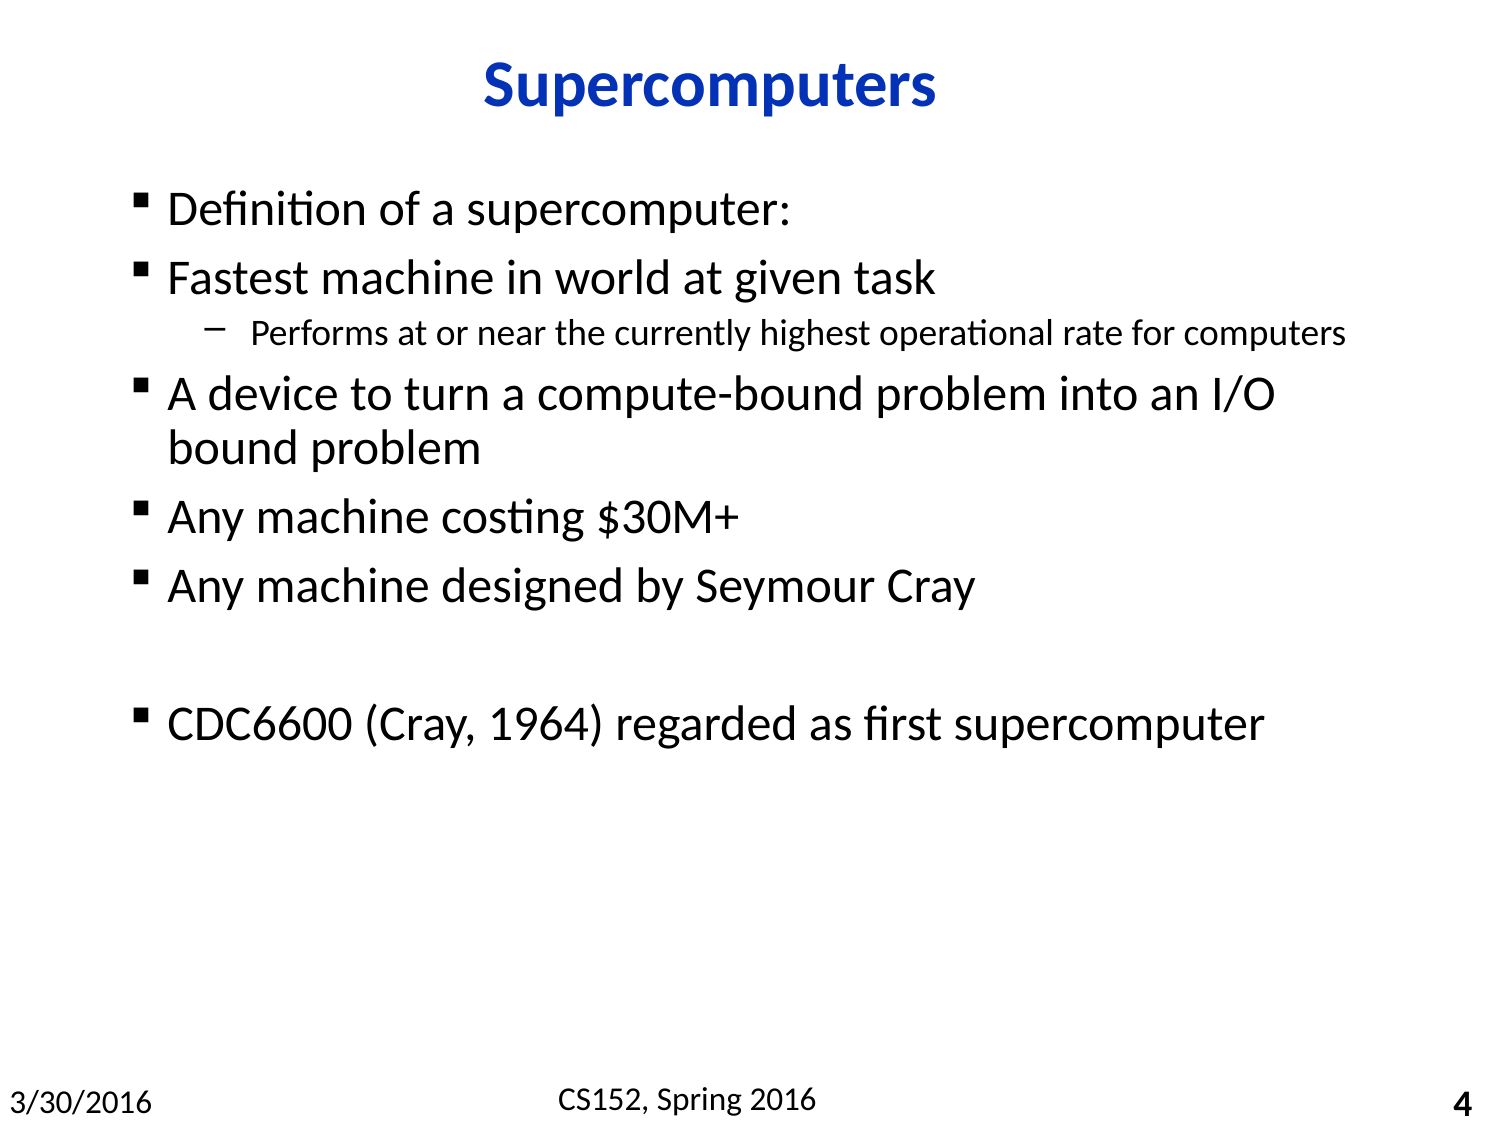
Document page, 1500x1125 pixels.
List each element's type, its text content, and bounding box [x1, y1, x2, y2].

list Definition of a supercomputer: Fastest machine in world at given task Performs at or near the currently highest operational rate for computers A device to turn a compute-bound problem into an I/O bound problem Any machine costing $30M+ Any machine designed by Seymour Cray CDC6600 (Cray, 1964) regarded as first supercomputer [114, 174, 1376, 1005]
slide_number 4 [1174, 1076, 1488, 1125]
title Supercomputers [112, 24, 1310, 147]
